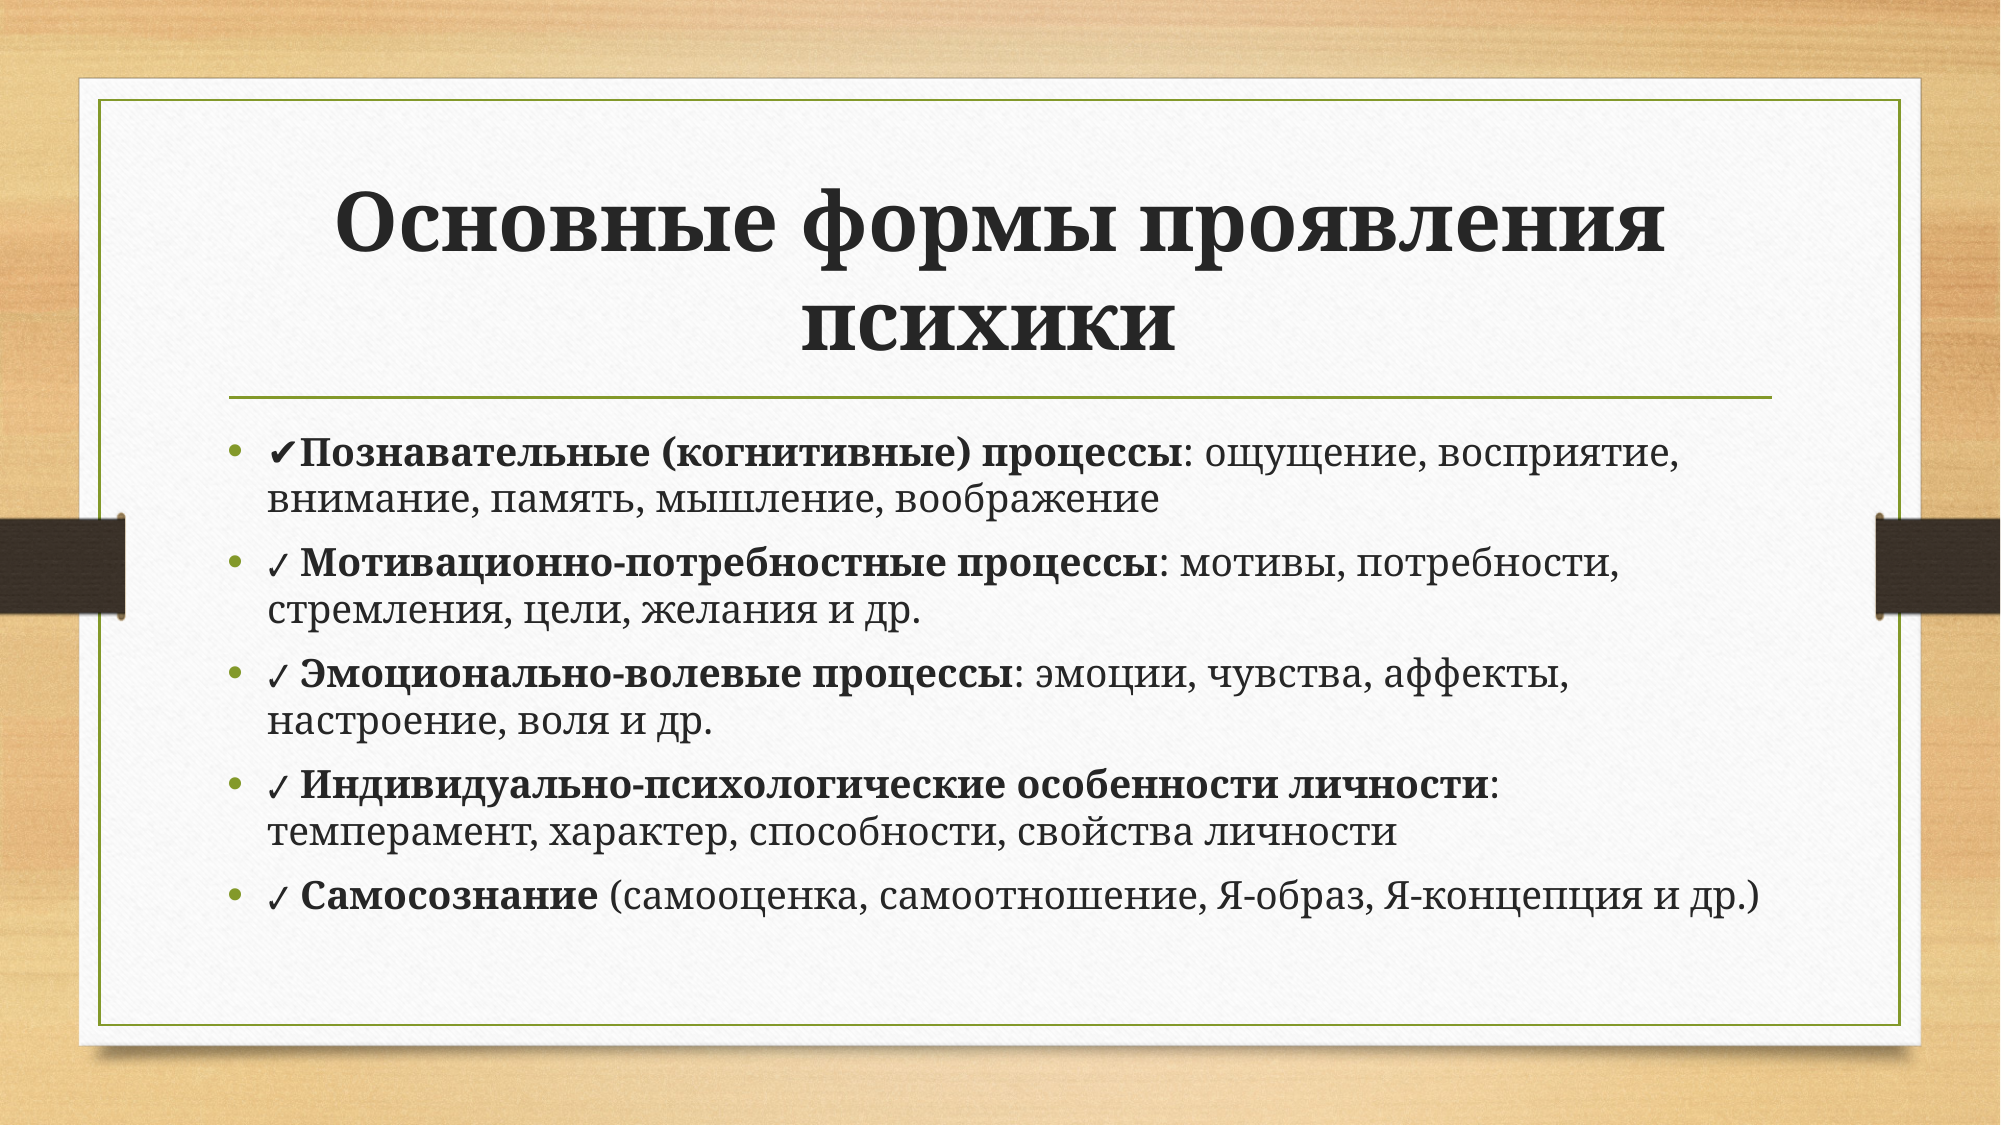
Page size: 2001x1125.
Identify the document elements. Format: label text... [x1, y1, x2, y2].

list ✔Познавательные (когнитивные) процессы: ощущение, восприятие, внимание, память, мышление, воображение ✔ Мотивационно-потребностные процессы: мотивы, потребности, стремления, цели, желания и др. ✔ Эмоционально-волевые процессы: эмоции, чувства, аффекты, настроение, воля и др. ✔ Индивидуально-психологические особенности личности: темперамент, характер, способности, свойства личности ✔ Самосознание (самооценка, самоотношение, Я-образ, Я-концепция и др.) [212, 419, 1788, 964]
title Основные формы проявления психики [212, 161, 1788, 375]
picture [0, 0, 2001, 1125]
